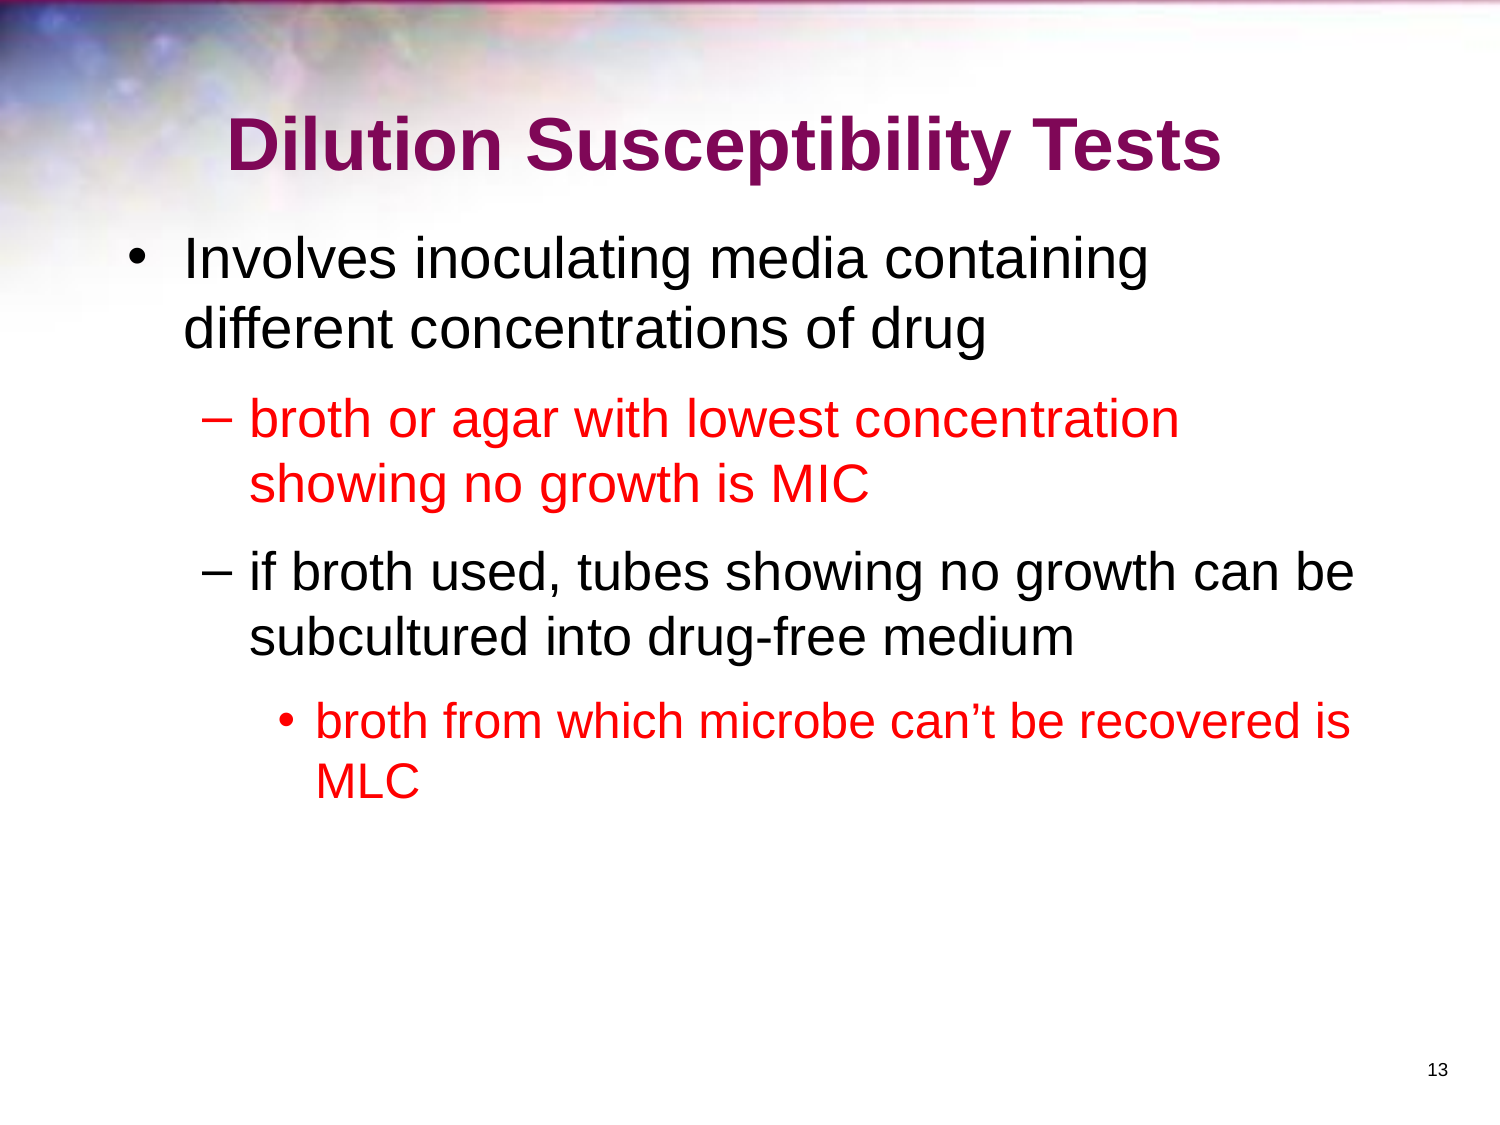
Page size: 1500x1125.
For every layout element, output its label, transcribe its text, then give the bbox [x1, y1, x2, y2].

picture [0, 0, 1500, 413]
list Involves inoculating media containing different concentrations of drug broth or agar with lowest concentration showing no growth is MIC if broth used, tubes showing no growth can be subcultured into drug-free medium broth from which microbe can’t be recovered is MLC [112, 212, 1388, 1063]
slide_number ‹#› [1412, 1050, 1500, 1100]
title Dilution Susceptibility Tests [112, 87, 1338, 212]
